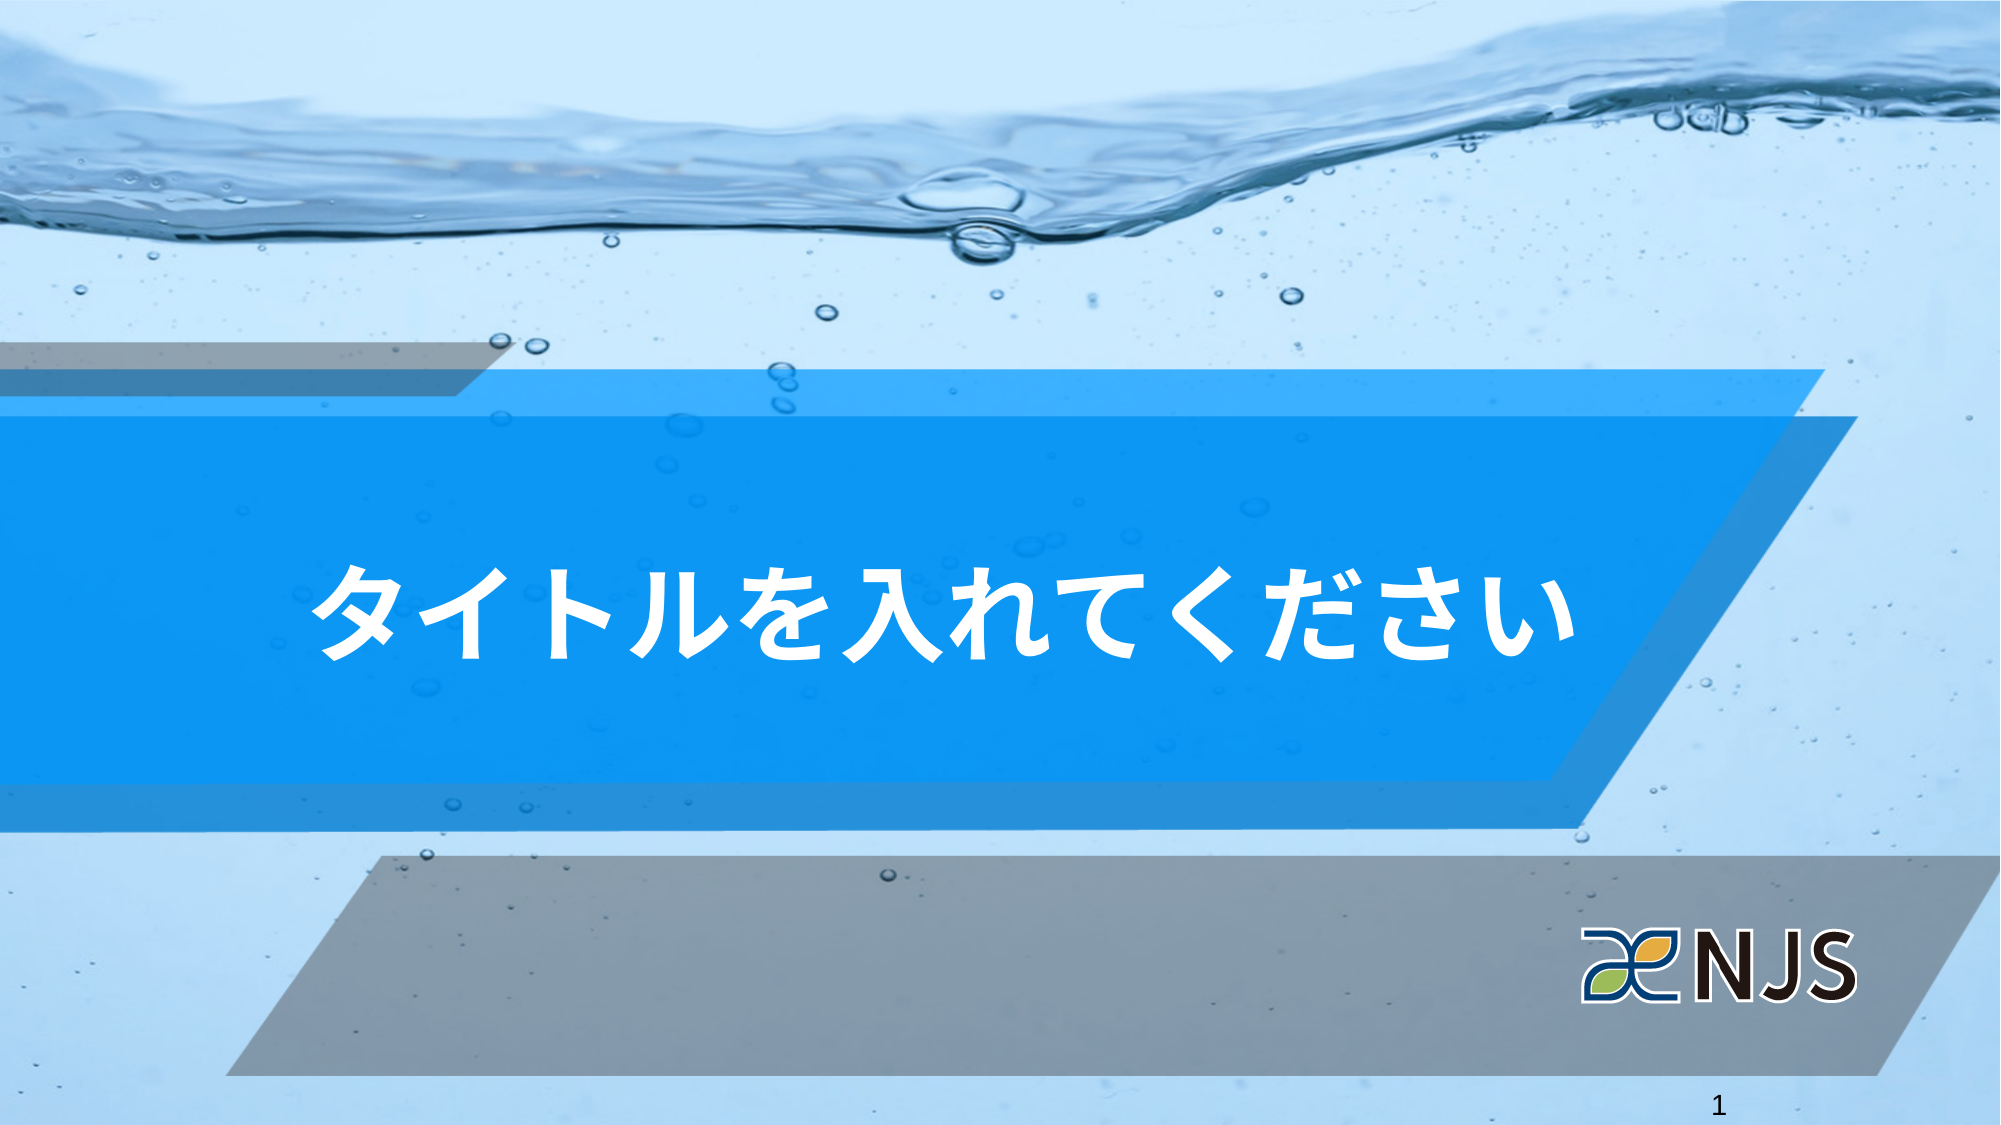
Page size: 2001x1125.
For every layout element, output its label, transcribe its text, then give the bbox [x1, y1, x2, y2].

text_box タイトルを入れてください [290, 514, 1640, 686]
text_box 1 [1674, 1079, 1765, 1125]
picture [0, 0, 2000, 1125]
